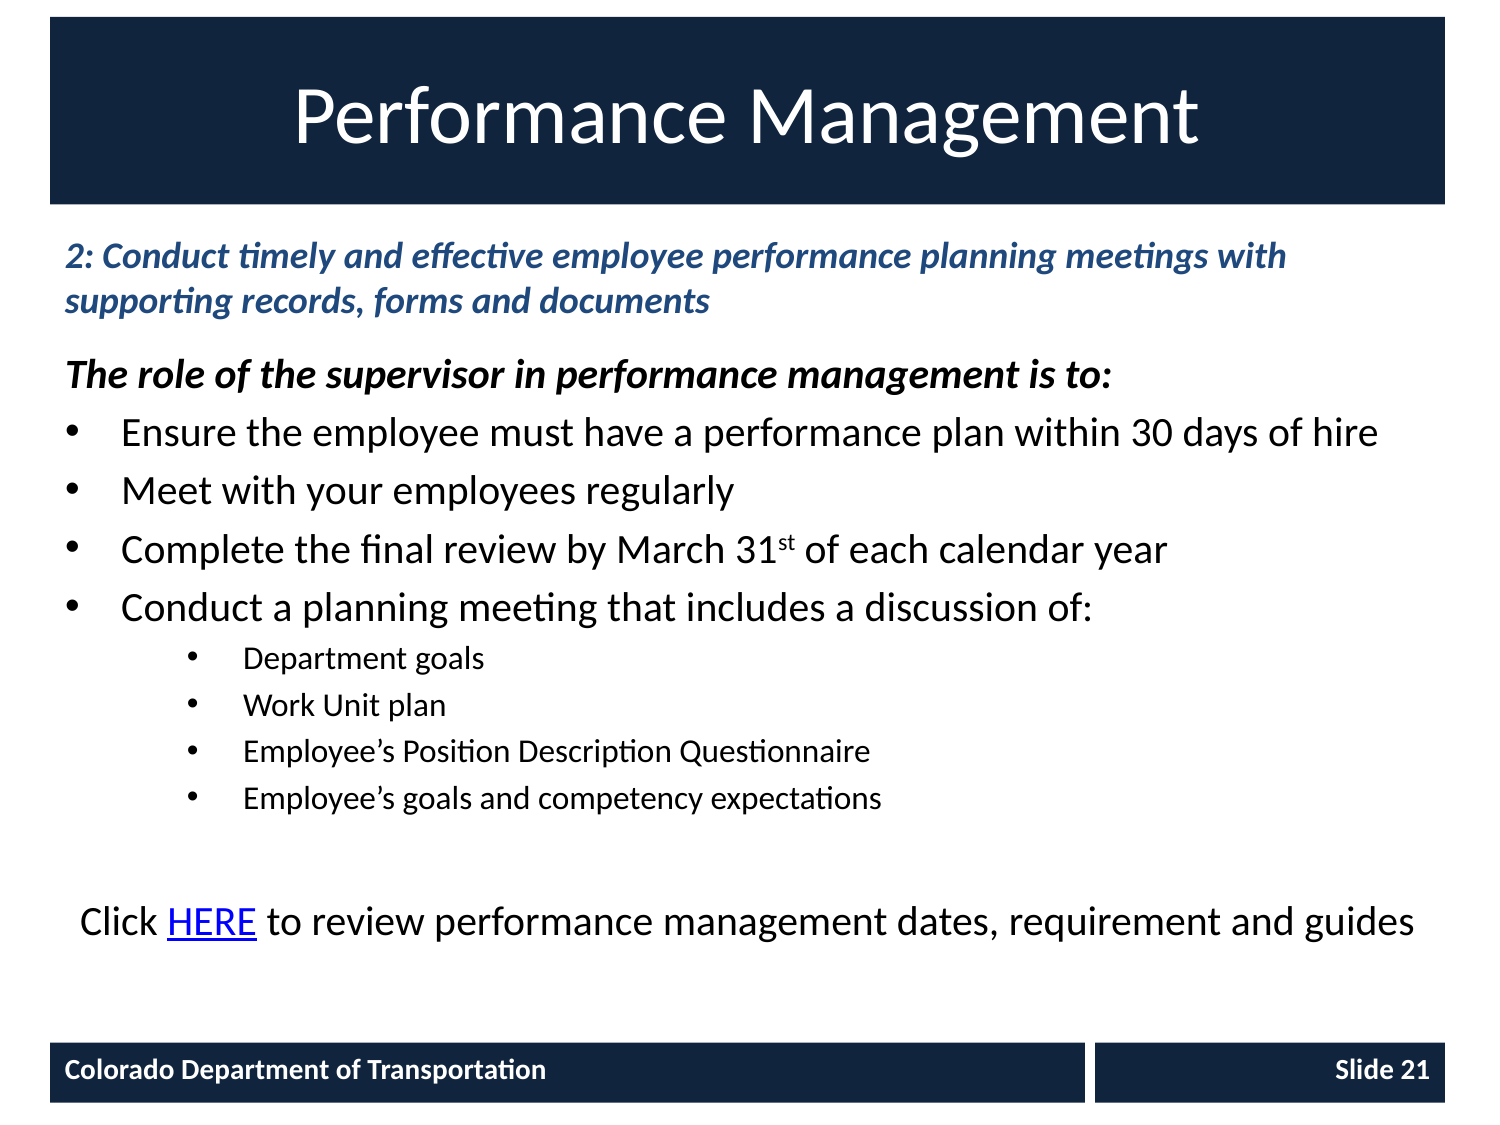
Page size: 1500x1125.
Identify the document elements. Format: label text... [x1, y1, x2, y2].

slide_number Slide 21 [1095, 1042, 1445, 1103]
footer Colorado Department of Transportation [50, 1042, 1085, 1103]
title Performance Management [49, 16, 1446, 205]
list The role of the supervisor in performance management is to: Ensure the employee must have a performance plan within 30 days of hire Meet with your employees regularly Complete the final review by March 31st of each calendar year Conduct a planning meeting that includes a discussion of: Department goals Work Unit plan Employee’s Position Description Questionnaire Employee’s goals and competency expectations Click HERE to review performance management dates, requirement and guides [49, 338, 1446, 1036]
text_box 2: Conduct timely and effective employee performance planning meetings with supporting records, forms and documents [49, 223, 1445, 329]
